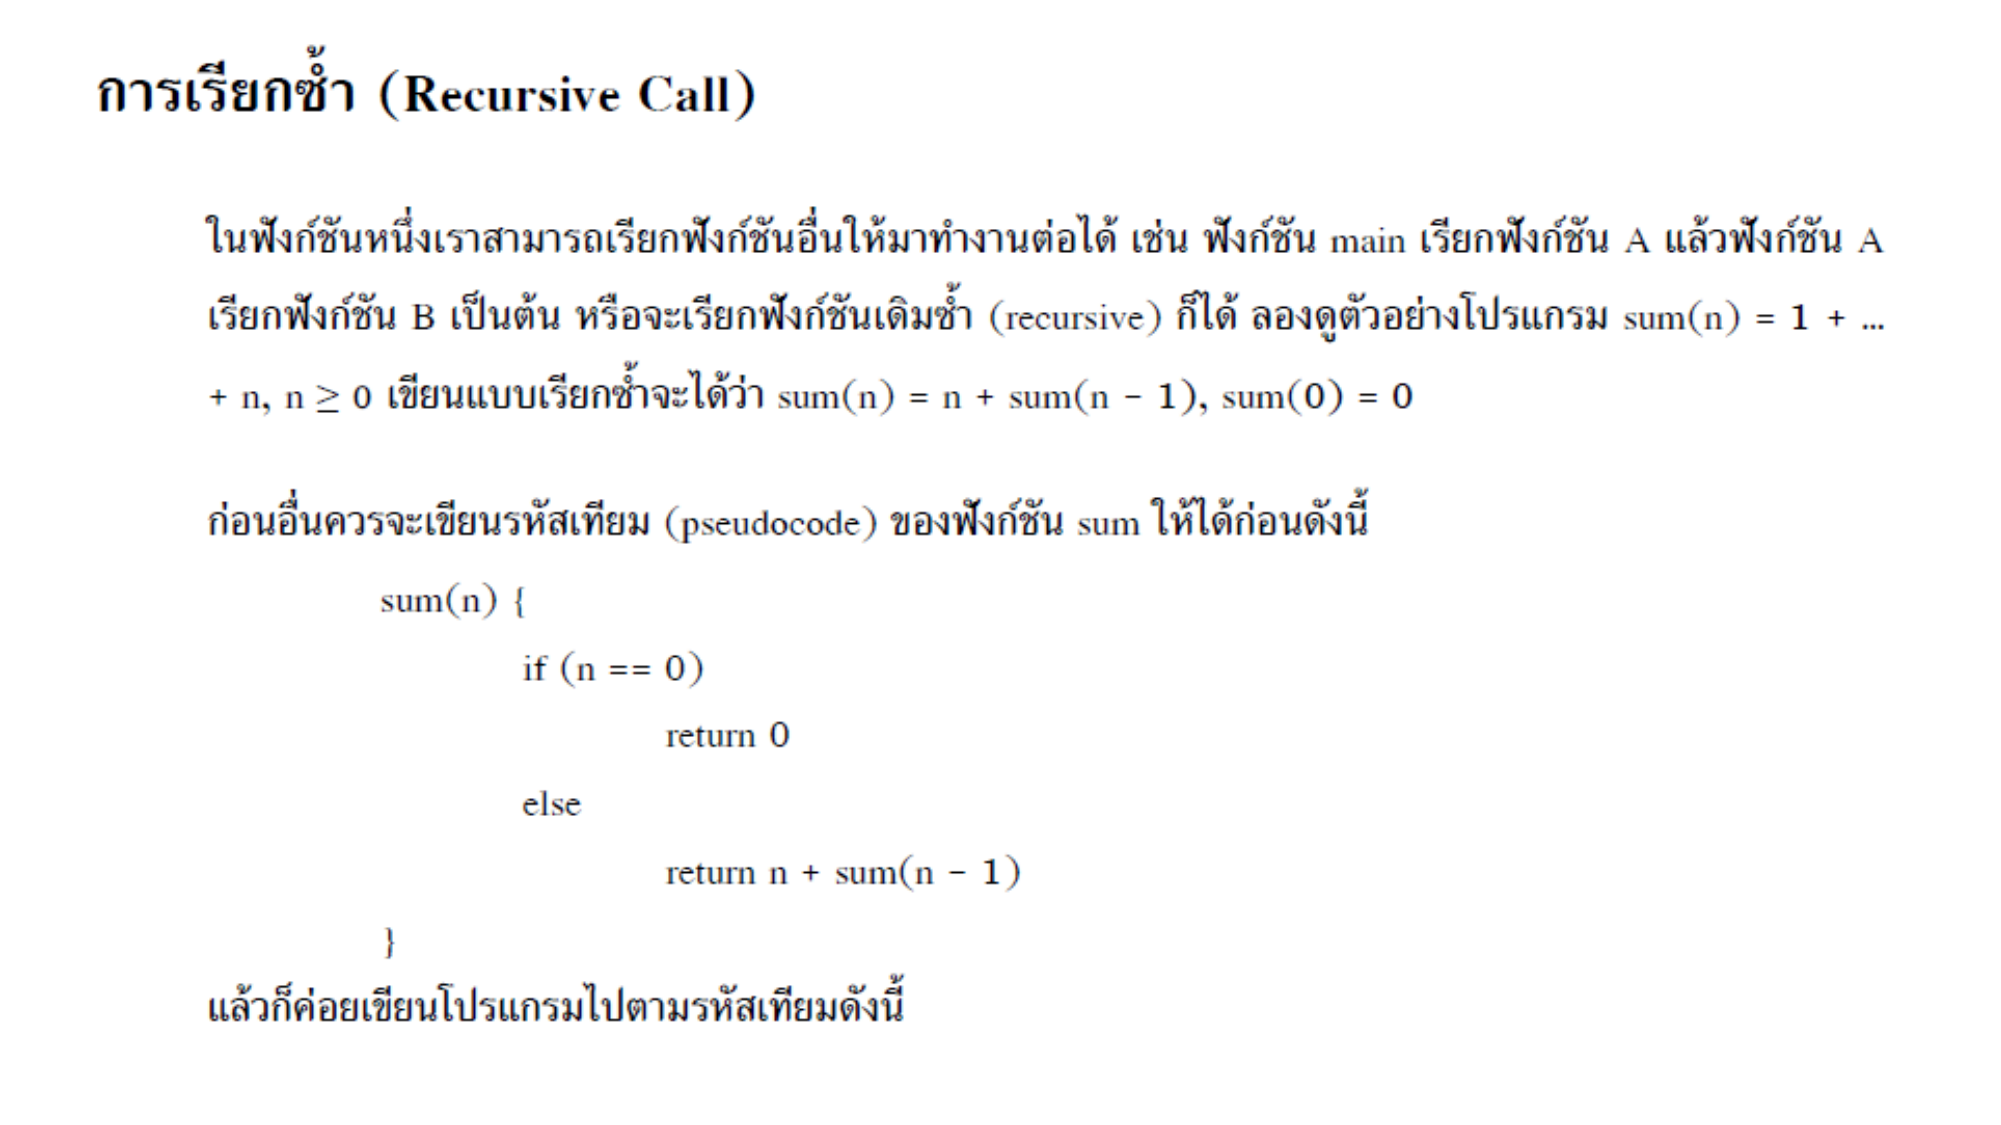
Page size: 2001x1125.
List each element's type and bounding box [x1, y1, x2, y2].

picture [67, 39, 1915, 1034]
